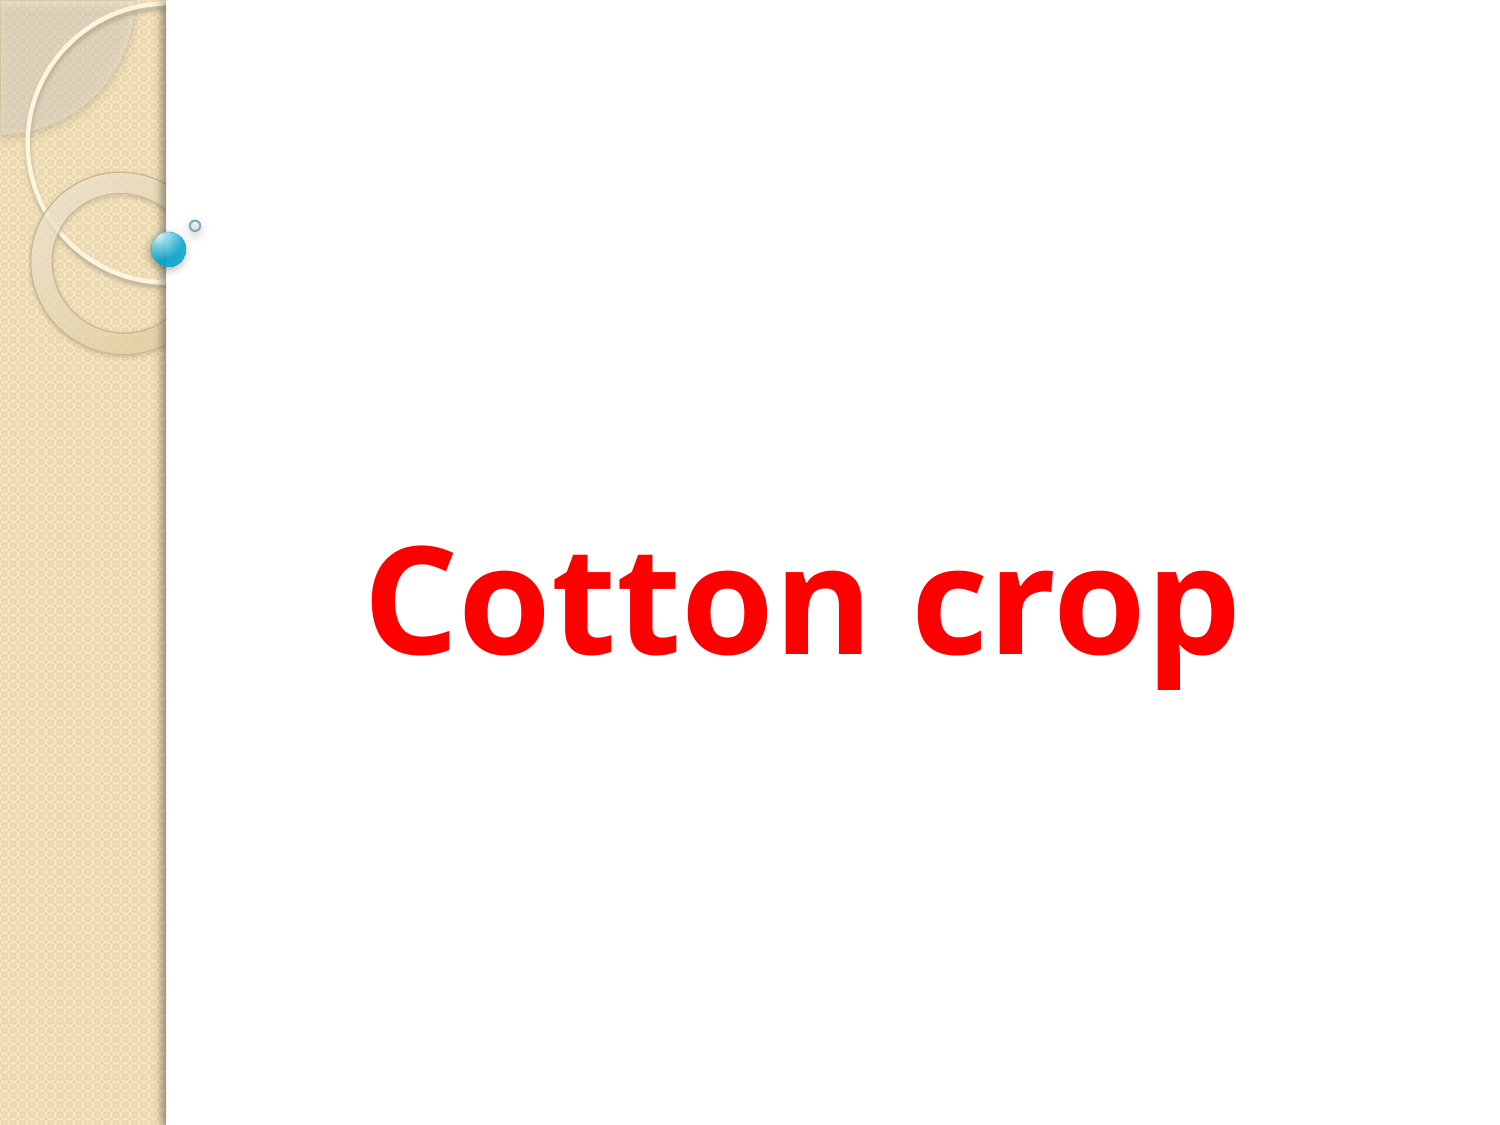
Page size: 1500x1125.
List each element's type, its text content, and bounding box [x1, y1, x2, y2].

title Cotton crop [162, 37, 1338, 800]
